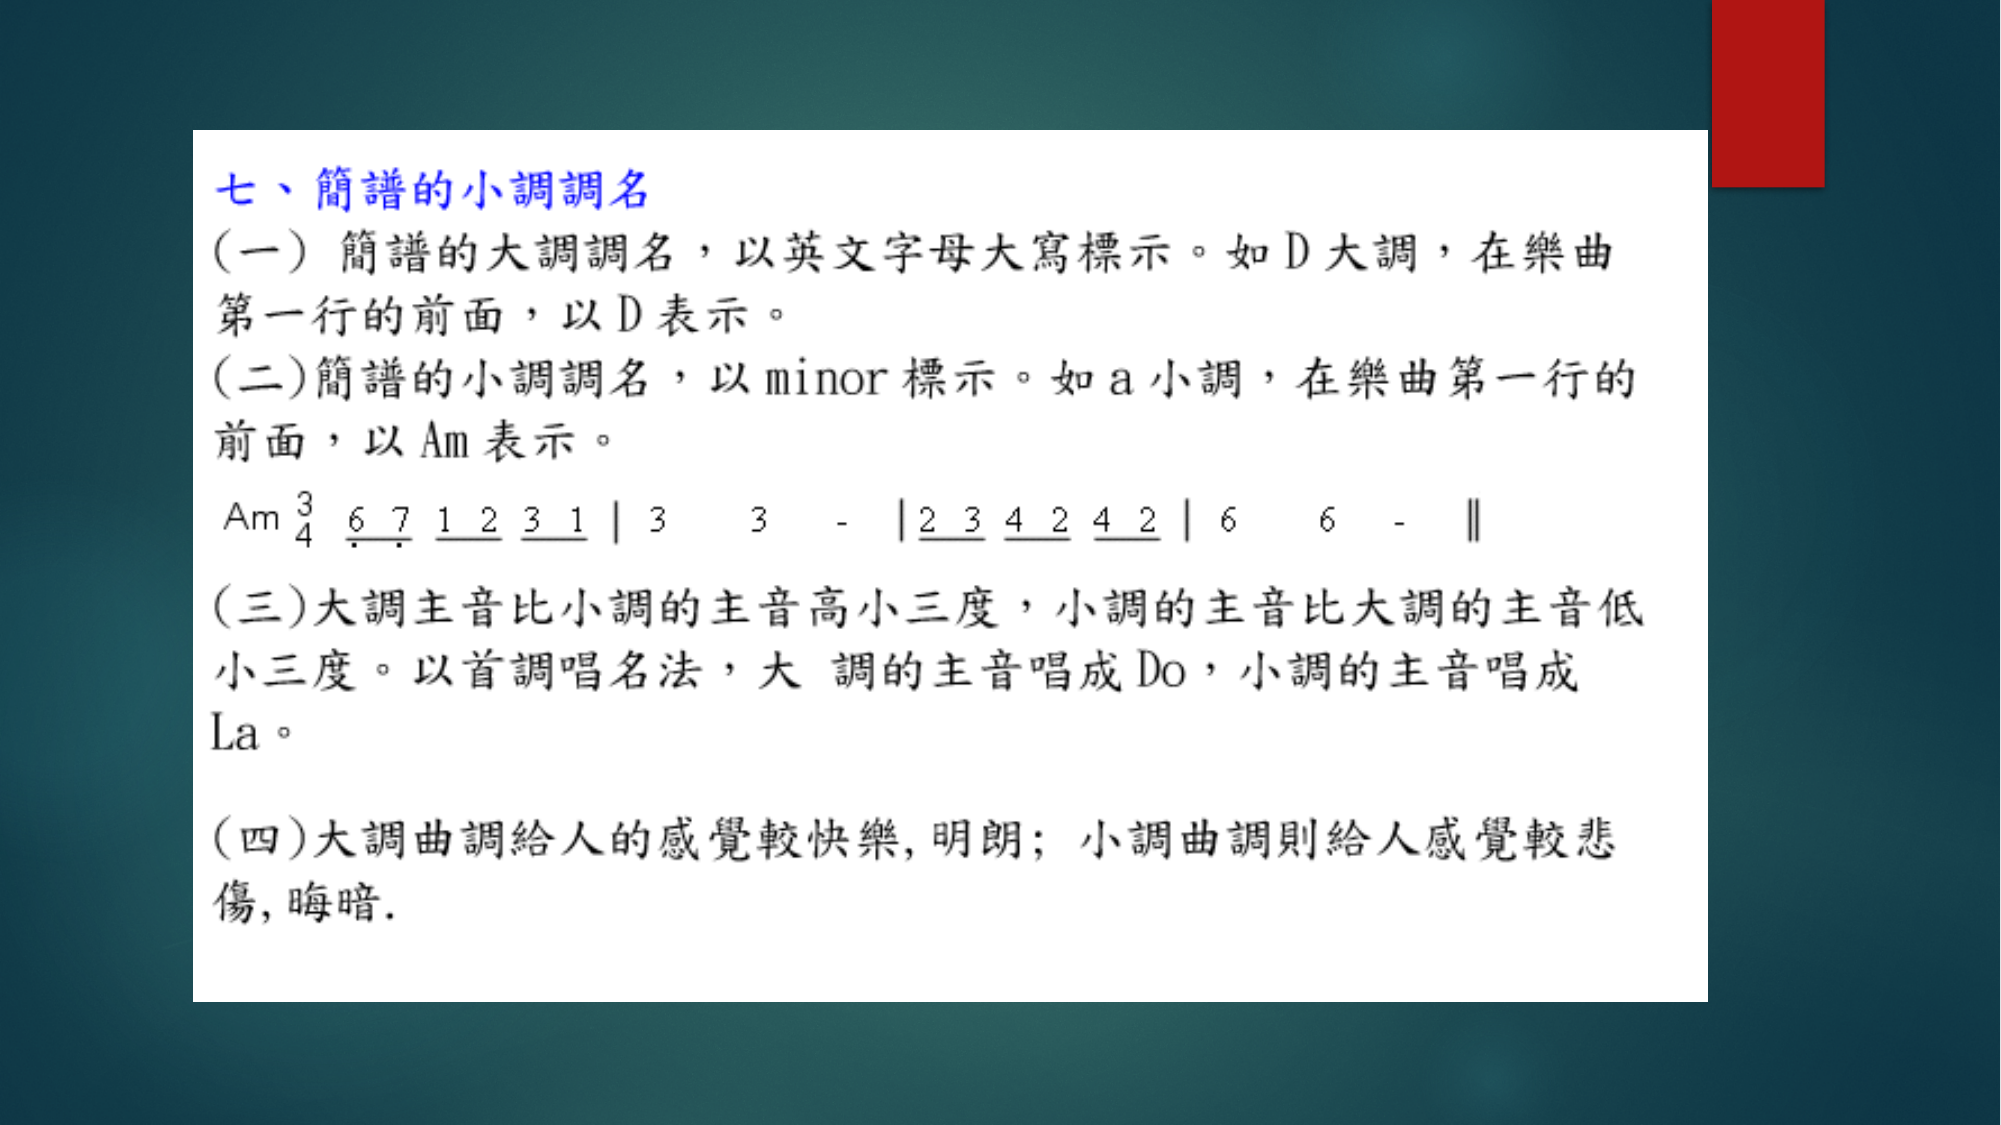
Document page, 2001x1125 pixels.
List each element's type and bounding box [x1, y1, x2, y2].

picture [0, 0, 1708, 1125]
